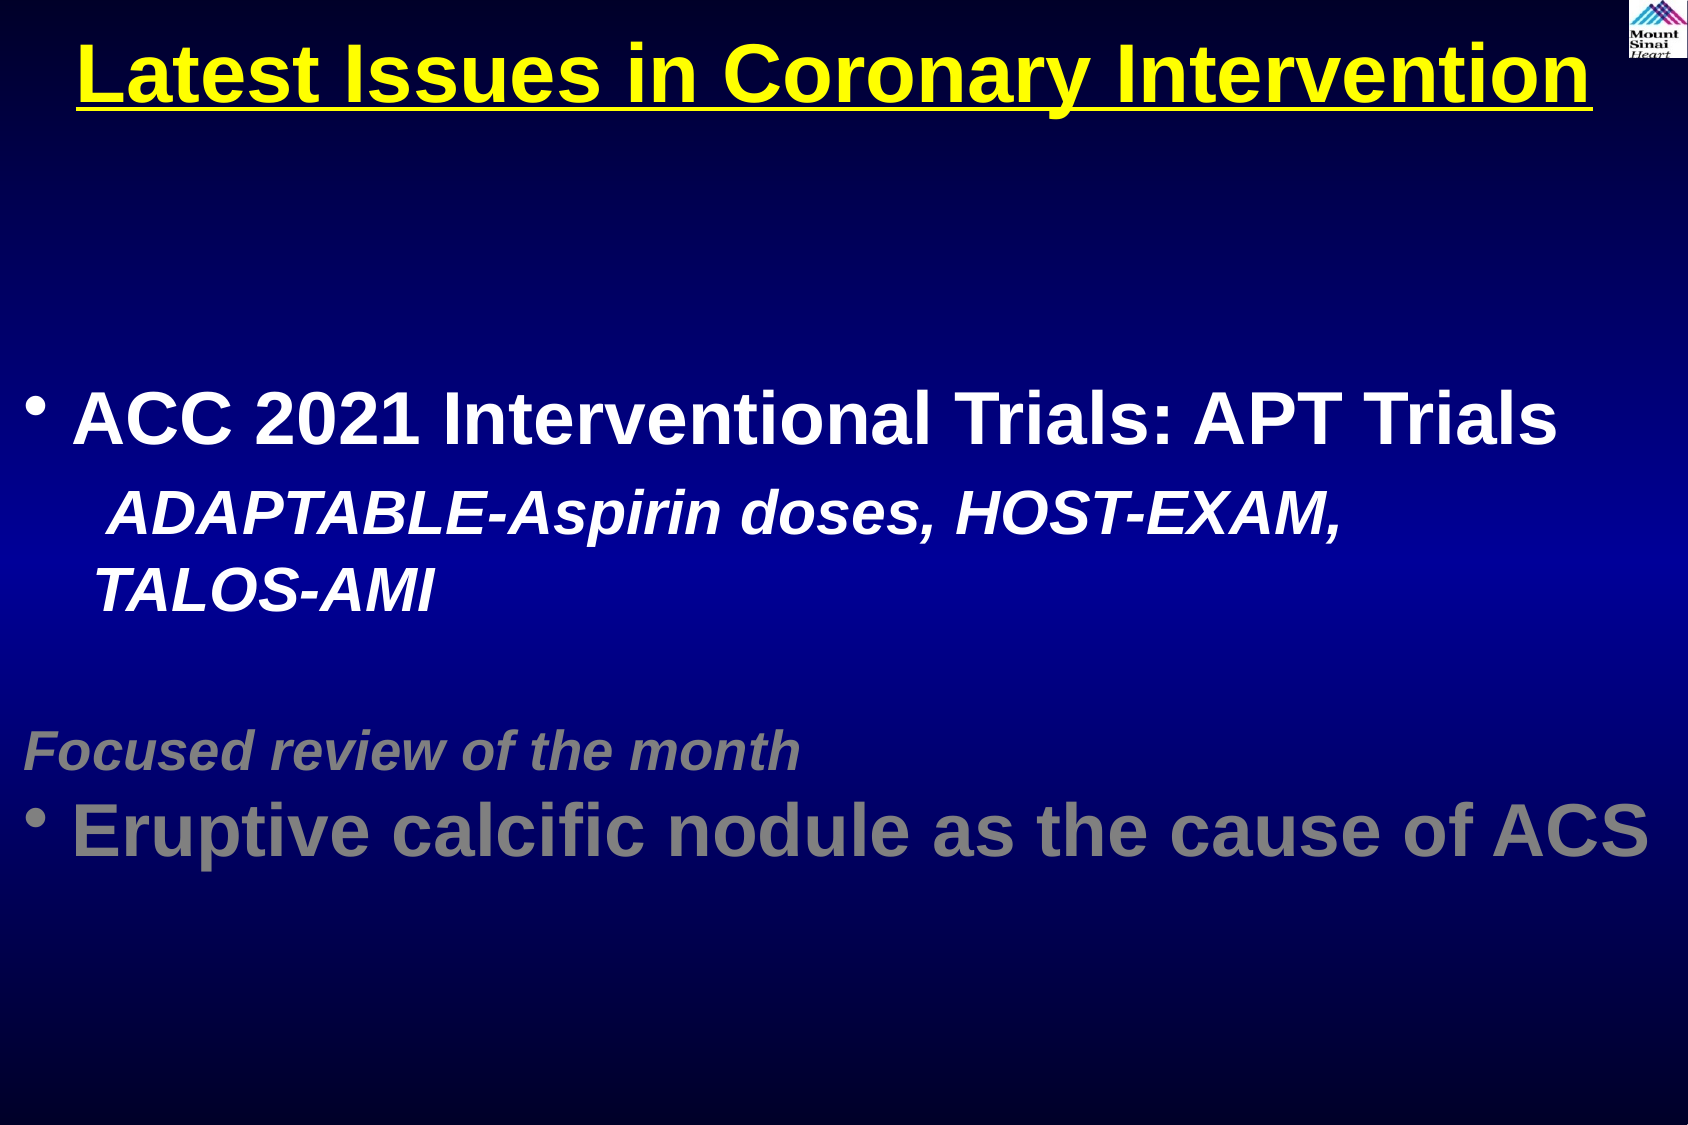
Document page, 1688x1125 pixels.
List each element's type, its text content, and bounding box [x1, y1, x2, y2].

text_box ACC 2021 Interventional Trials: APT Trials ADAPTABLE-Aspirin doses, HOST-EXAM, TALOS-AMI Focused review of the month Eruptive calcific nodule as the cause of ACS [13, 364, 1688, 877]
title Latest Issues in Coronary Intervention [27, 31, 1641, 106]
picture [1628, 0, 1688, 58]
